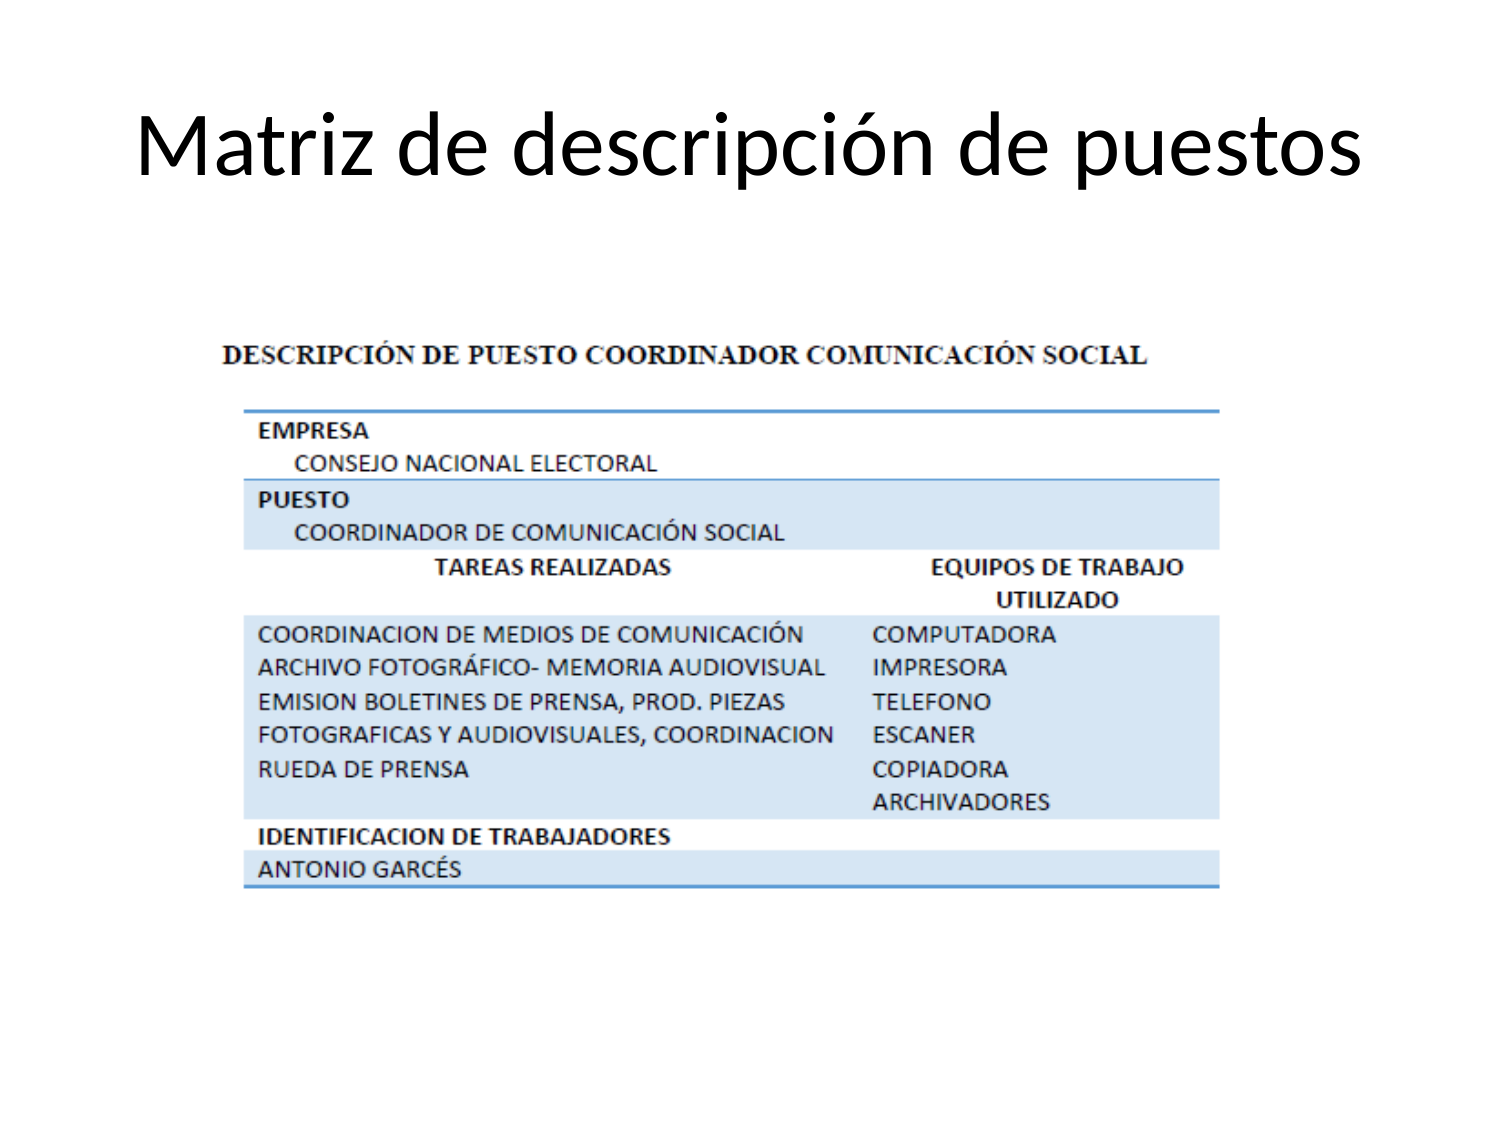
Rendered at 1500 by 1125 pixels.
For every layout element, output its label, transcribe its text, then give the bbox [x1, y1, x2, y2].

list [205, 327, 1291, 938]
title Matriz de descripción de puestos [75, 45, 1425, 233]
